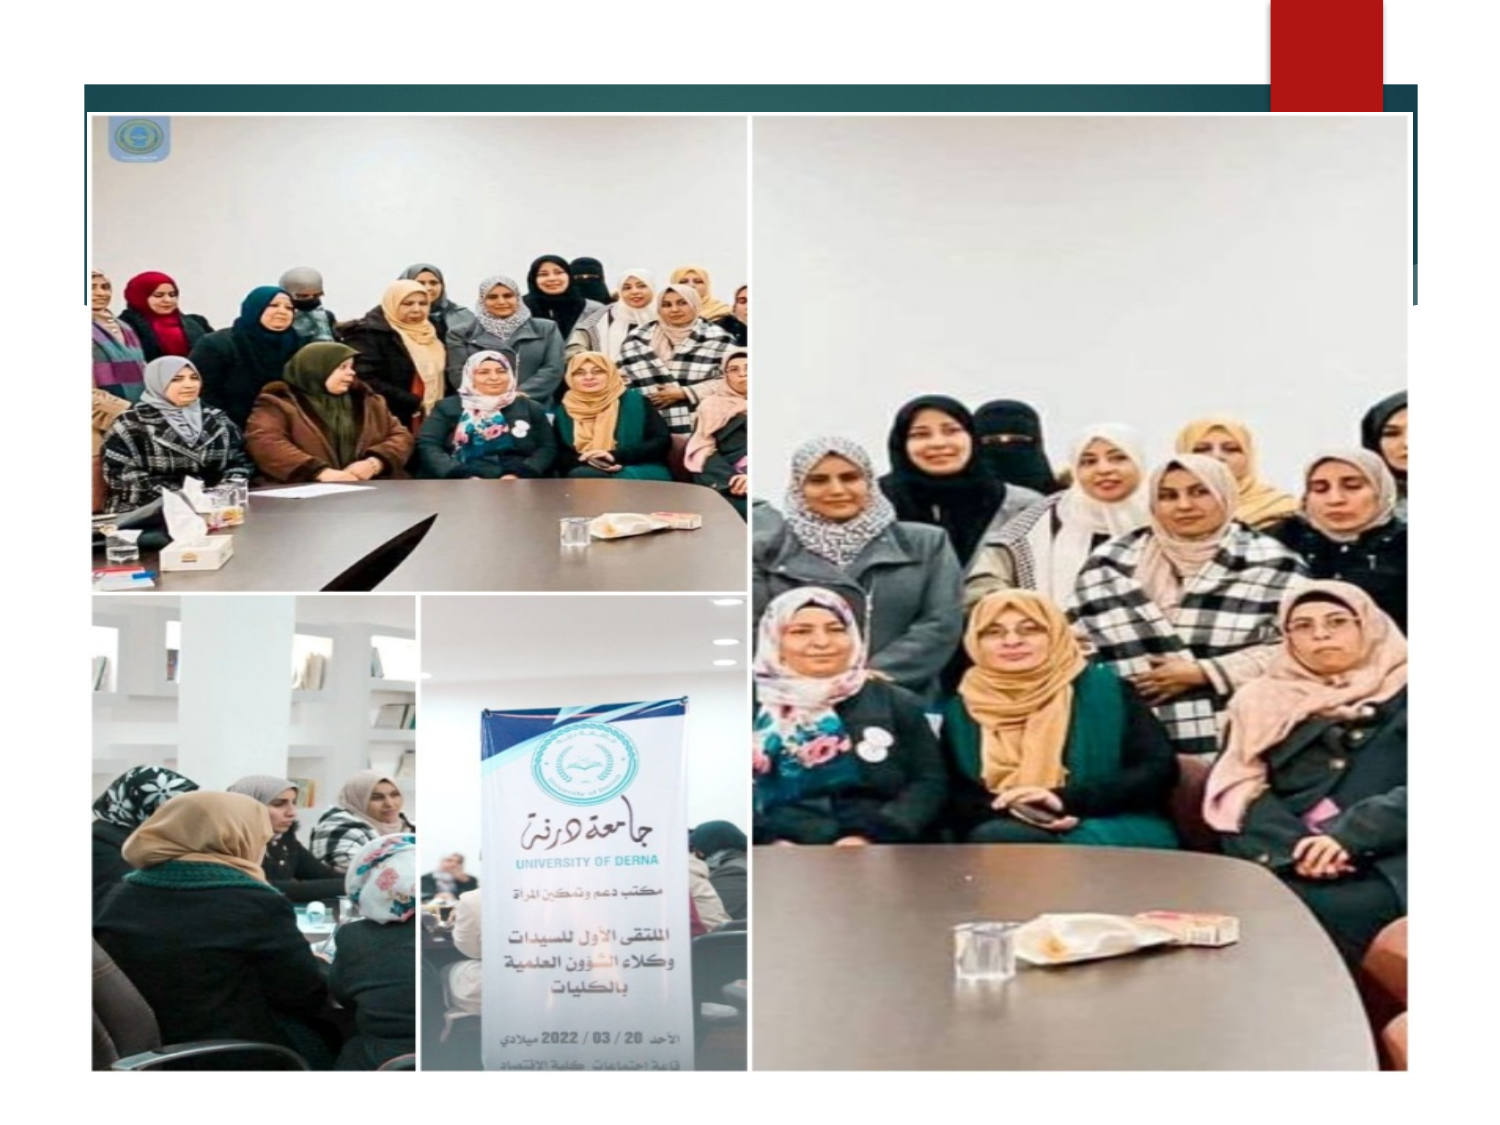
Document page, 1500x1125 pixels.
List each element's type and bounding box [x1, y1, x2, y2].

list [87, 112, 1413, 1076]
